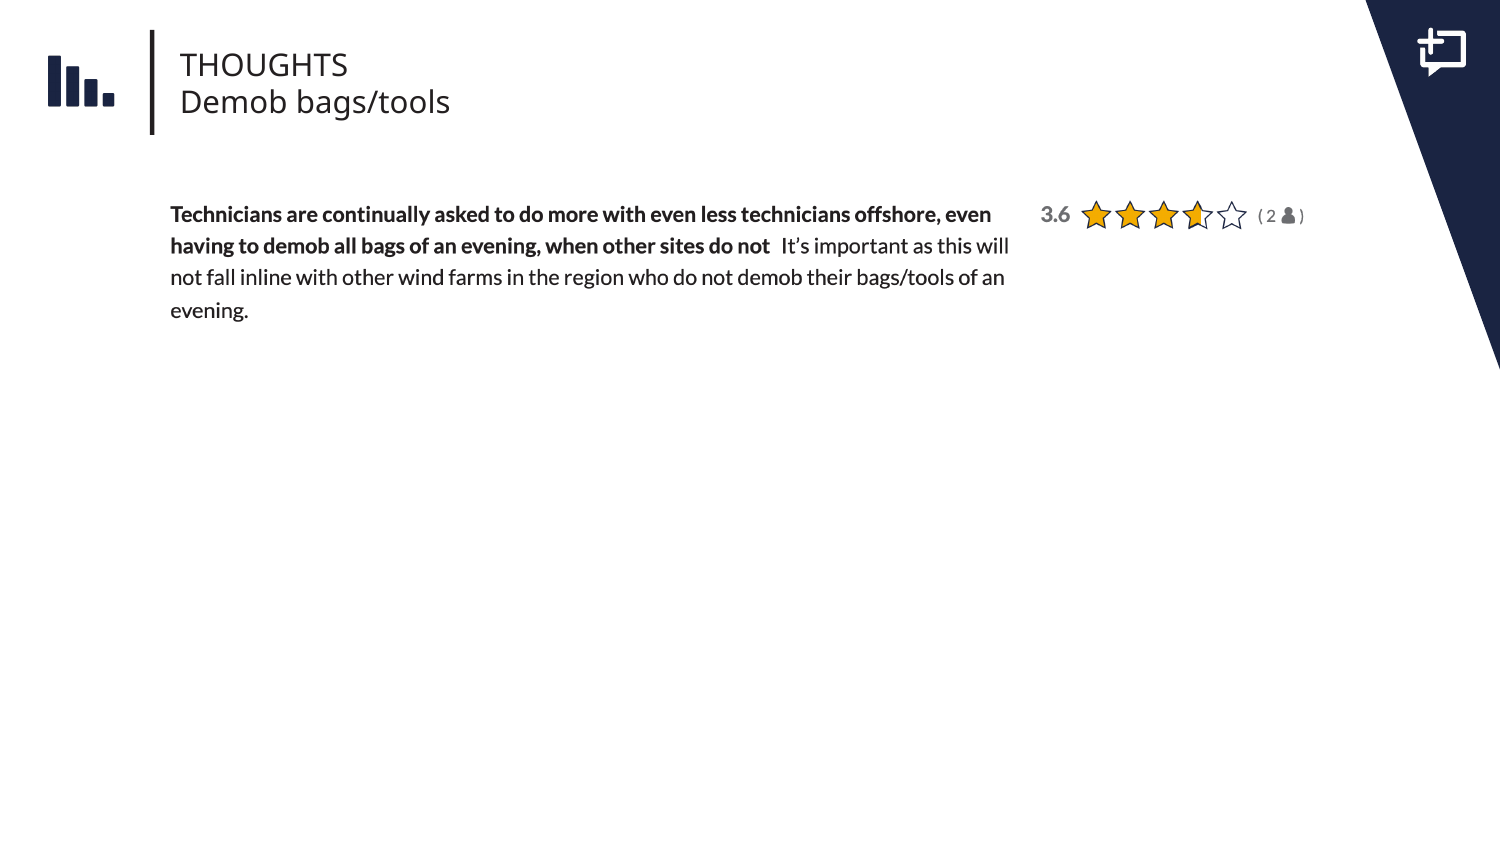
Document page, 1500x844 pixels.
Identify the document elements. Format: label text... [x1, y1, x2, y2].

picture [29, 37, 1455, 780]
text_box THOUGHTS Demob bags/tools [164, 37, 1290, 119]
text_box [149, 29, 155, 119]
picture [1417, 18, 1470, 87]
